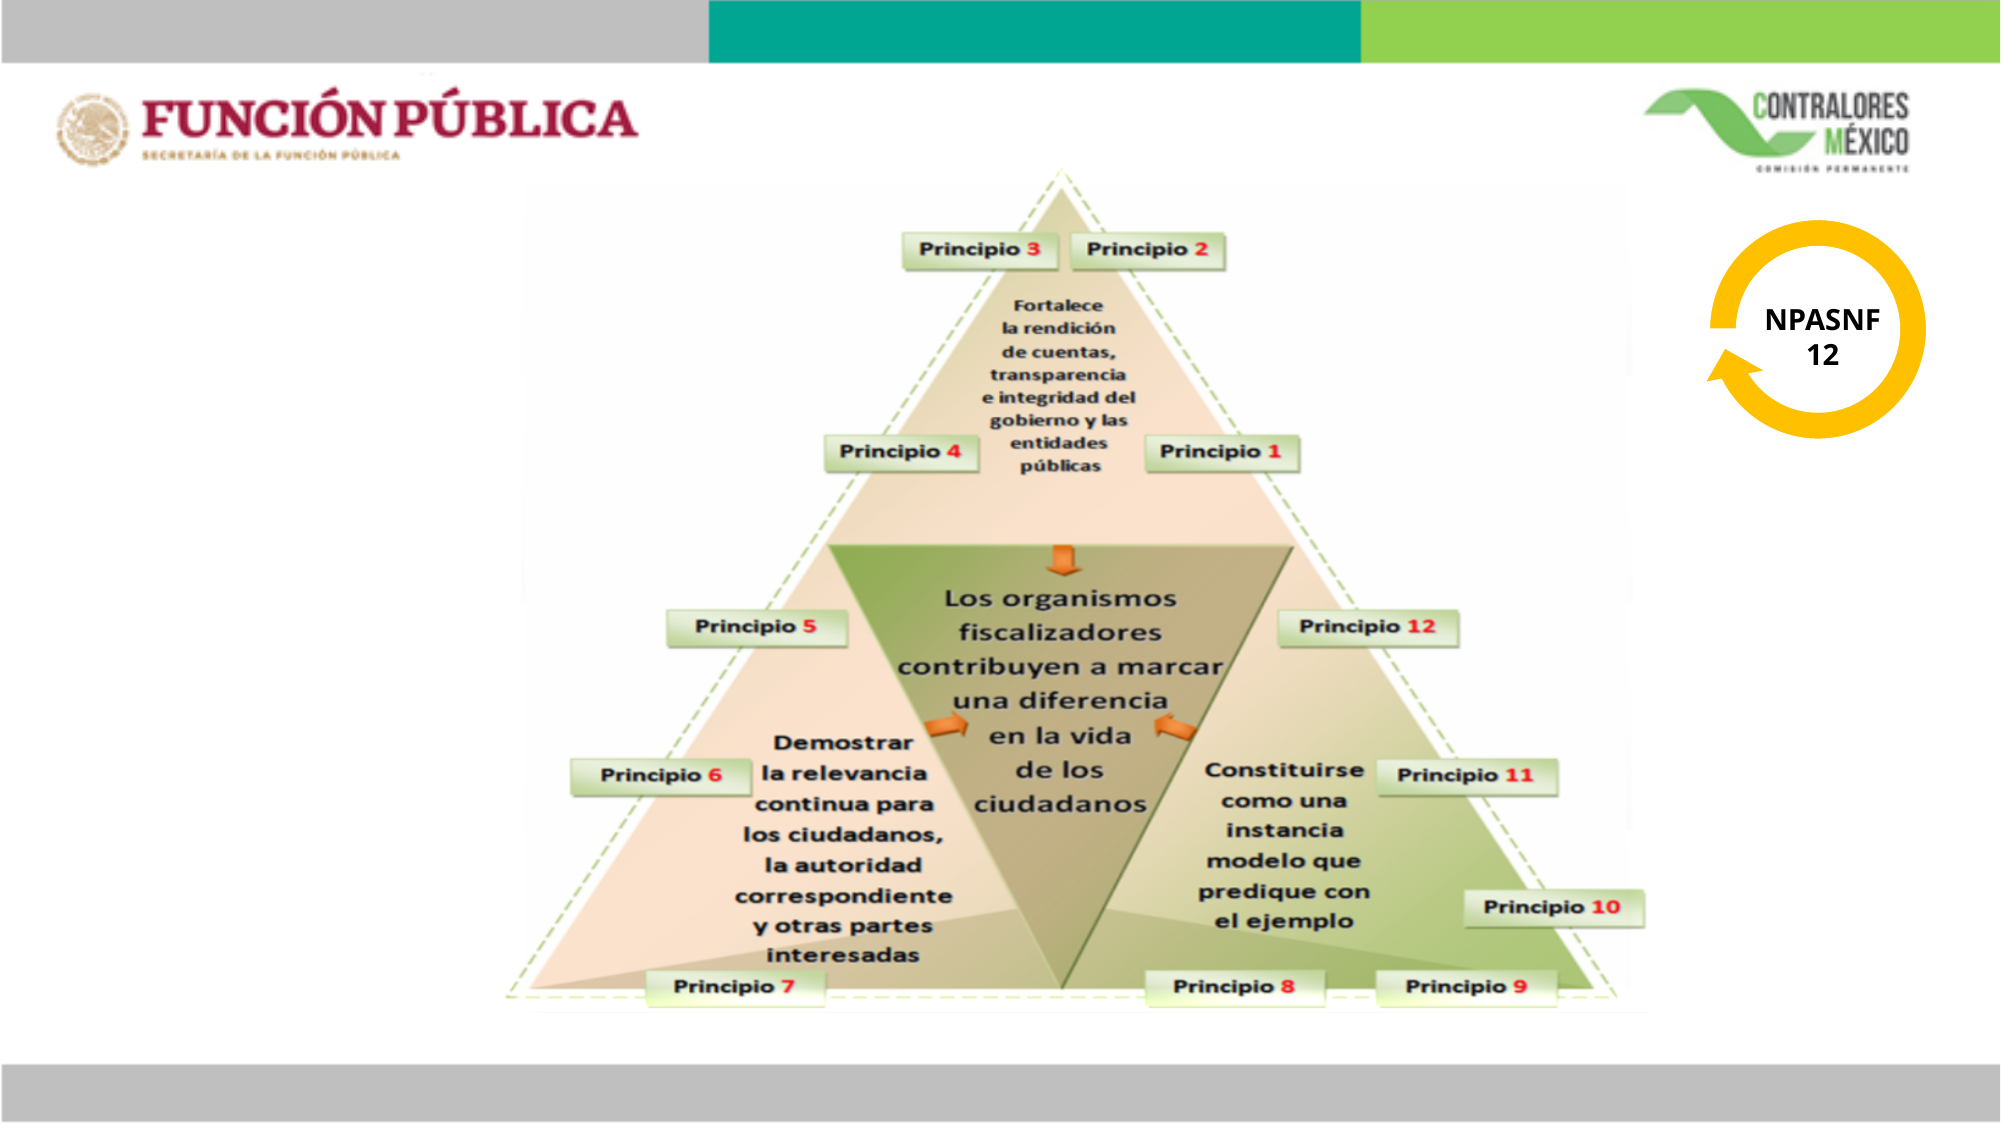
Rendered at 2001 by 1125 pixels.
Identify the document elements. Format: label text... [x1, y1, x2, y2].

slide_number 18 [1412, 1065, 1863, 1125]
text_box NPASNF 12 [1734, 293, 1912, 379]
text_box [1702, 218, 1929, 441]
picture [0, 0, 2001, 1125]
